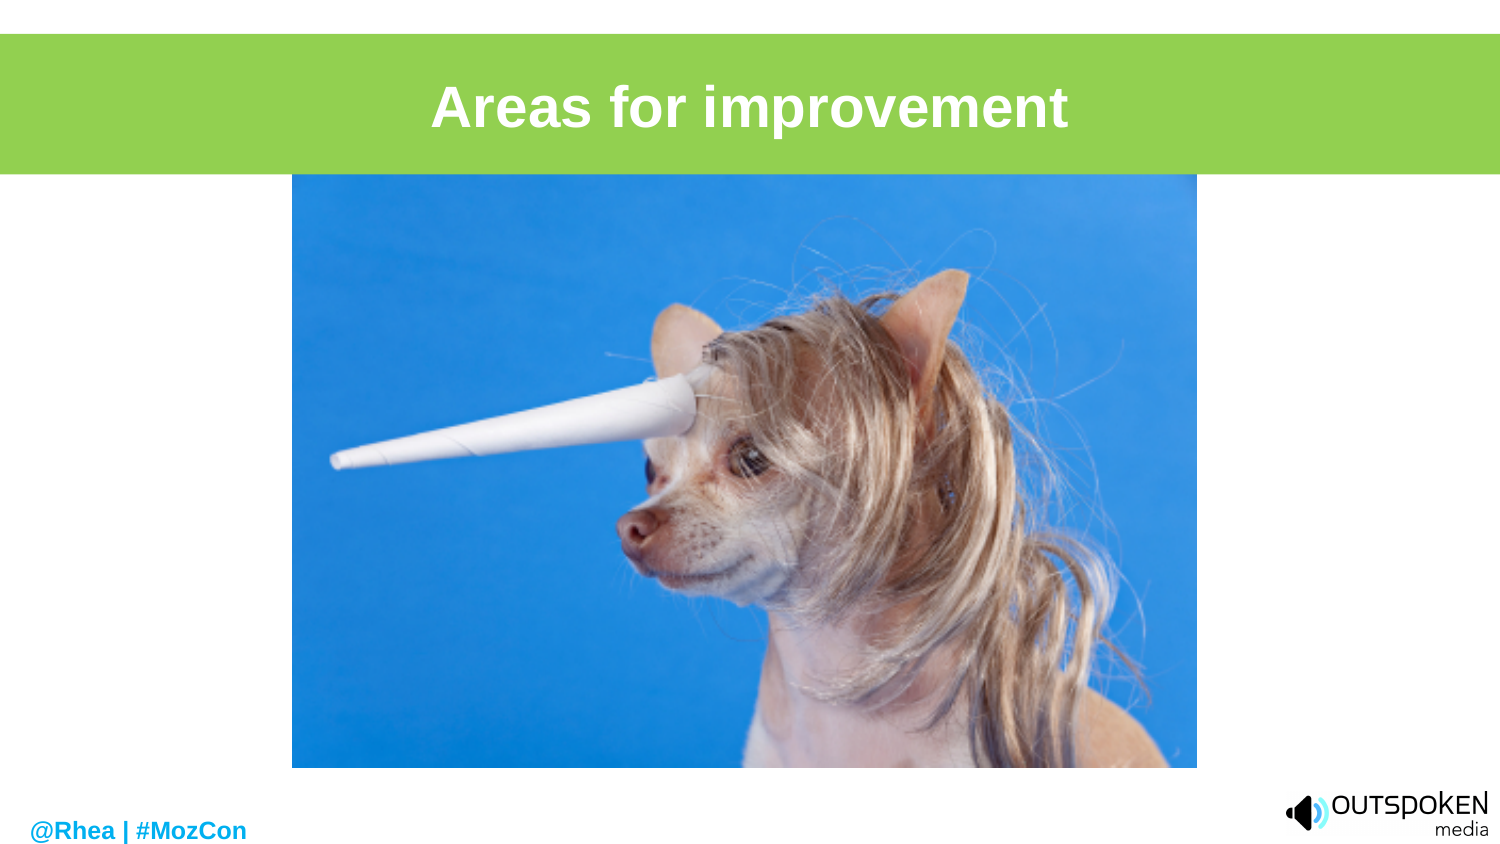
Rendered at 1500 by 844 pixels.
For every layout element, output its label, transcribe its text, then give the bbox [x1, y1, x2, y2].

title Areas for improvement [0, 33, 1500, 175]
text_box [0, 784, 1500, 844]
picture [291, 167, 1198, 768]
